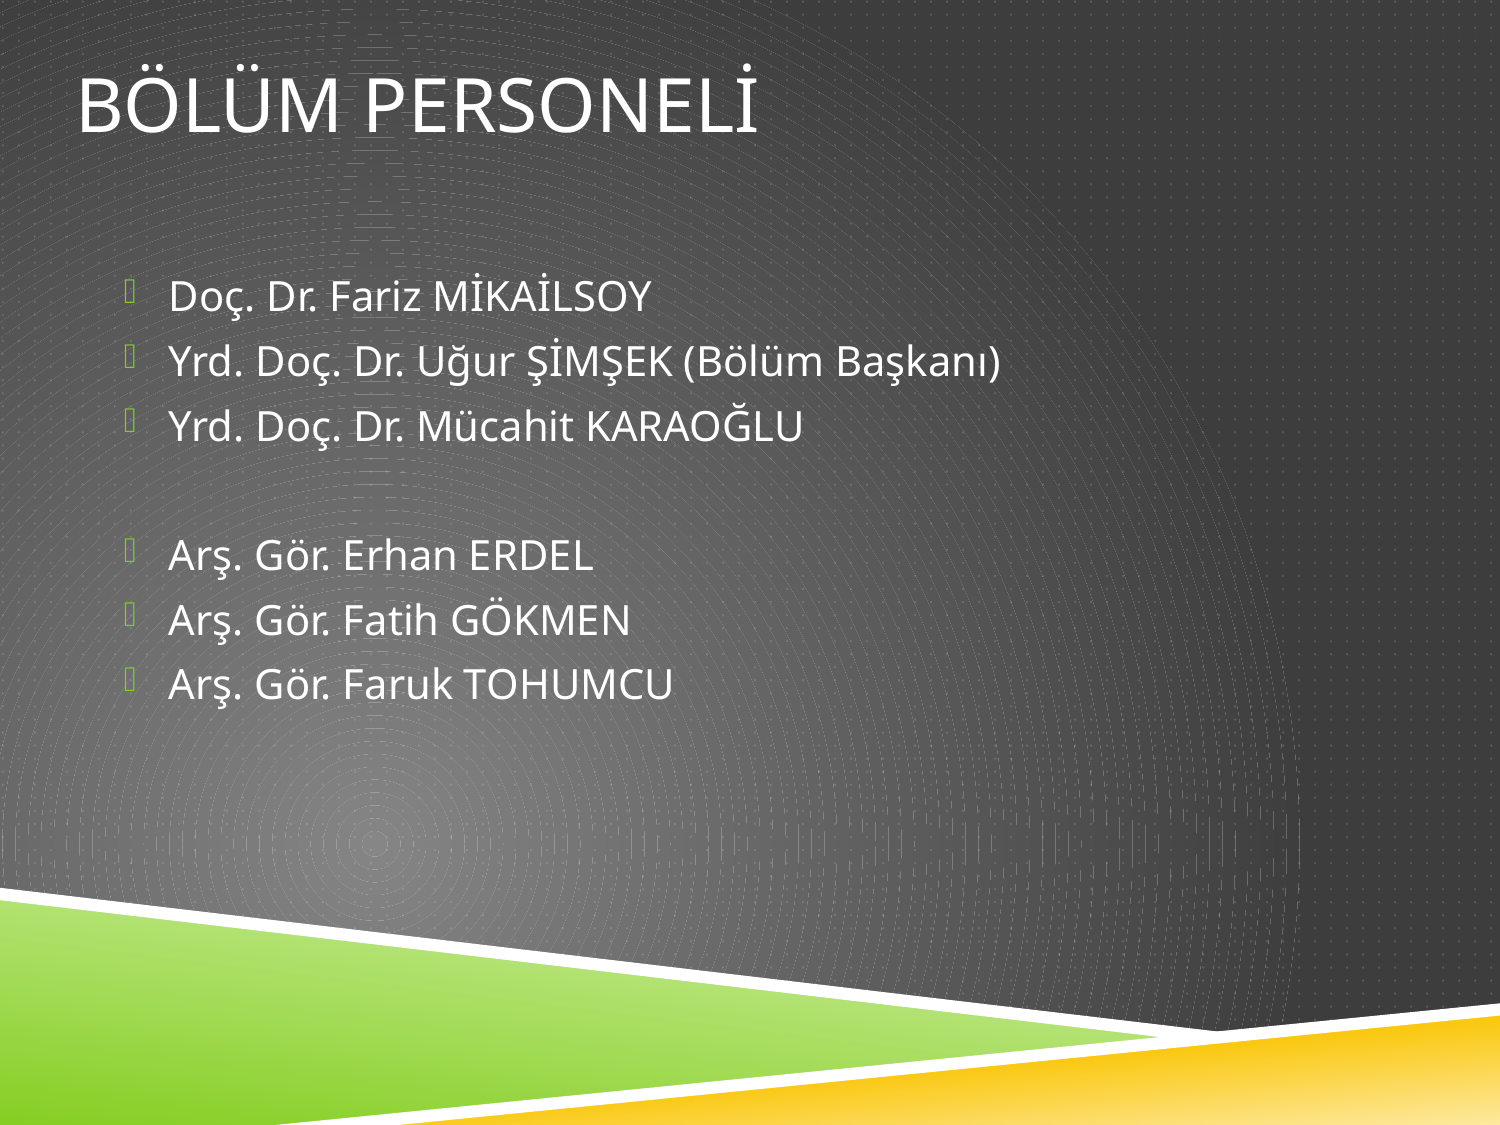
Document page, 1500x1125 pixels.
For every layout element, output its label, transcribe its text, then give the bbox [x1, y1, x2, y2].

title Bölüm Personelİ [75, 45, 1425, 161]
list Doç. Dr. Fariz MİKAİLSOY Yrd. Doç. Dr. Uğur ŞİMŞEK (Bölüm Başkanı) Yrd. Doç. Dr. Mücahit KARAOĞLU Arş. Gör. Erhan ERDEL Arş. Gör. Fatih GÖKMEN Arş. Gör. Faruk TOHUMCU [112, 262, 1388, 875]
